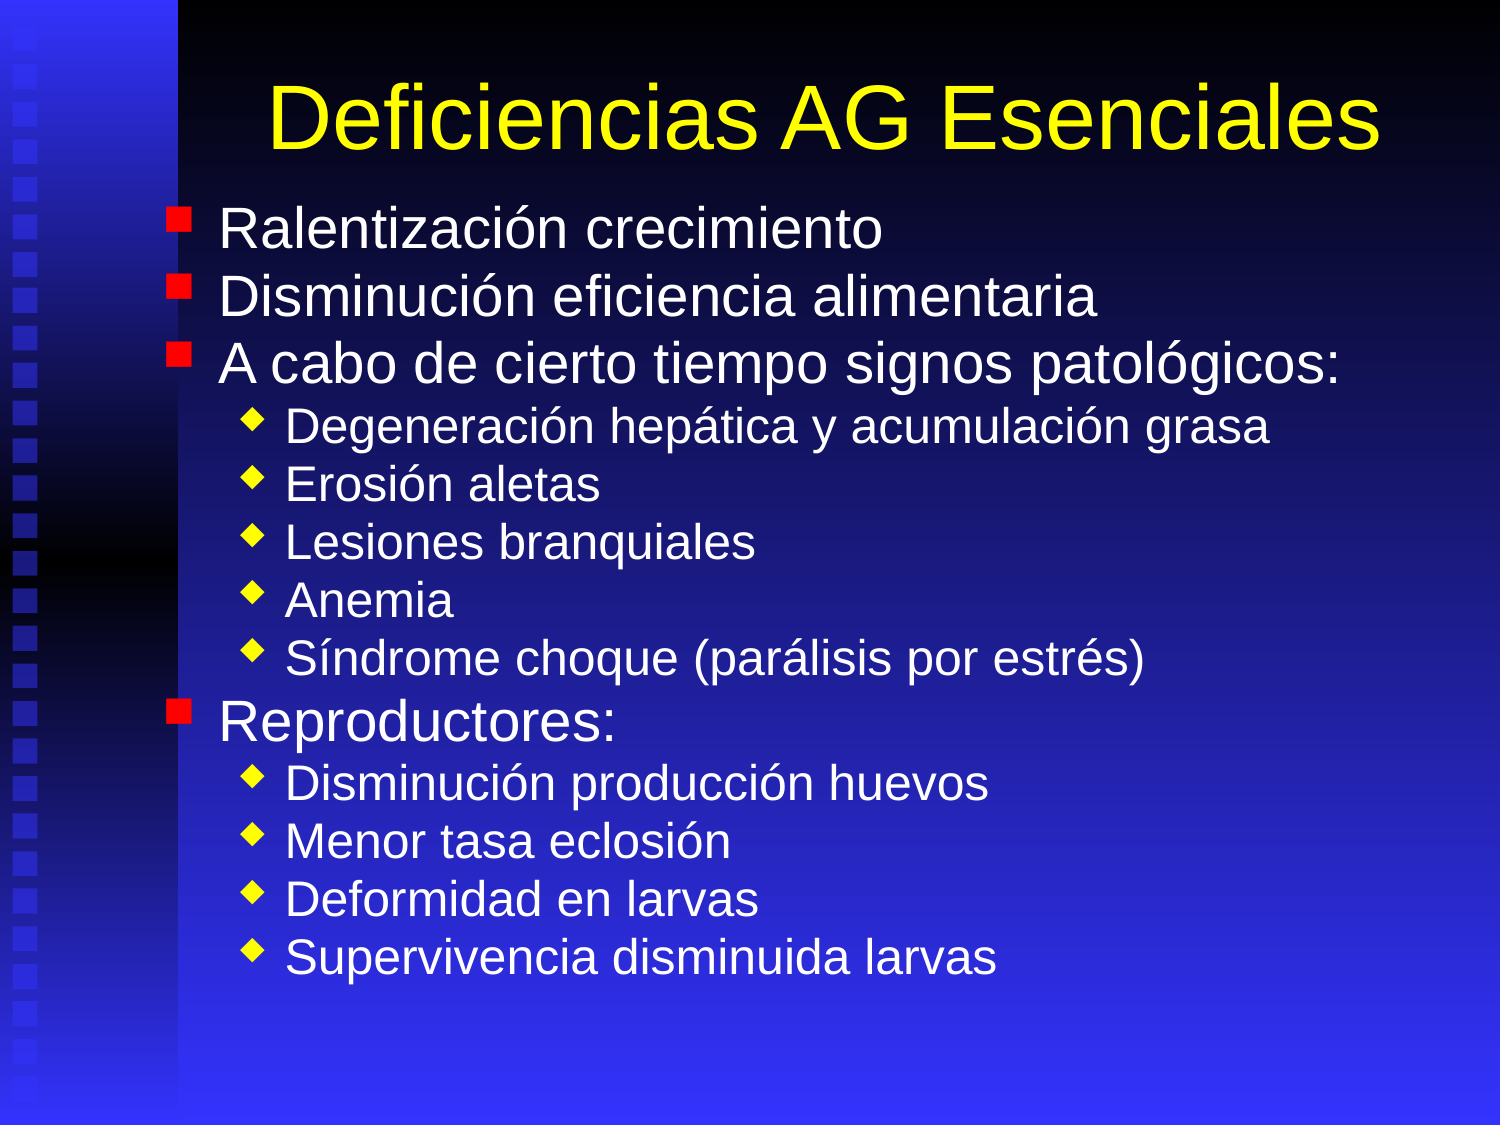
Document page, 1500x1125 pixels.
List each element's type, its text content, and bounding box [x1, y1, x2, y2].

title Deficiencias AG Esenciales [187, 18, 1463, 196]
list Ralentización crecimiento Disminución eficiencia alimentaria A cabo de cierto tiempo signos patológicos: Degeneración hepática y acumulación grasa Erosión aletas Lesiones branquiales Anemia Síndrome choque (parálisis por estrés) Reproductores: Disminución producción huevos Menor tasa eclosión Deformidad en larvas Supervivencia disminuida larvas [147, 196, 1468, 1024]
